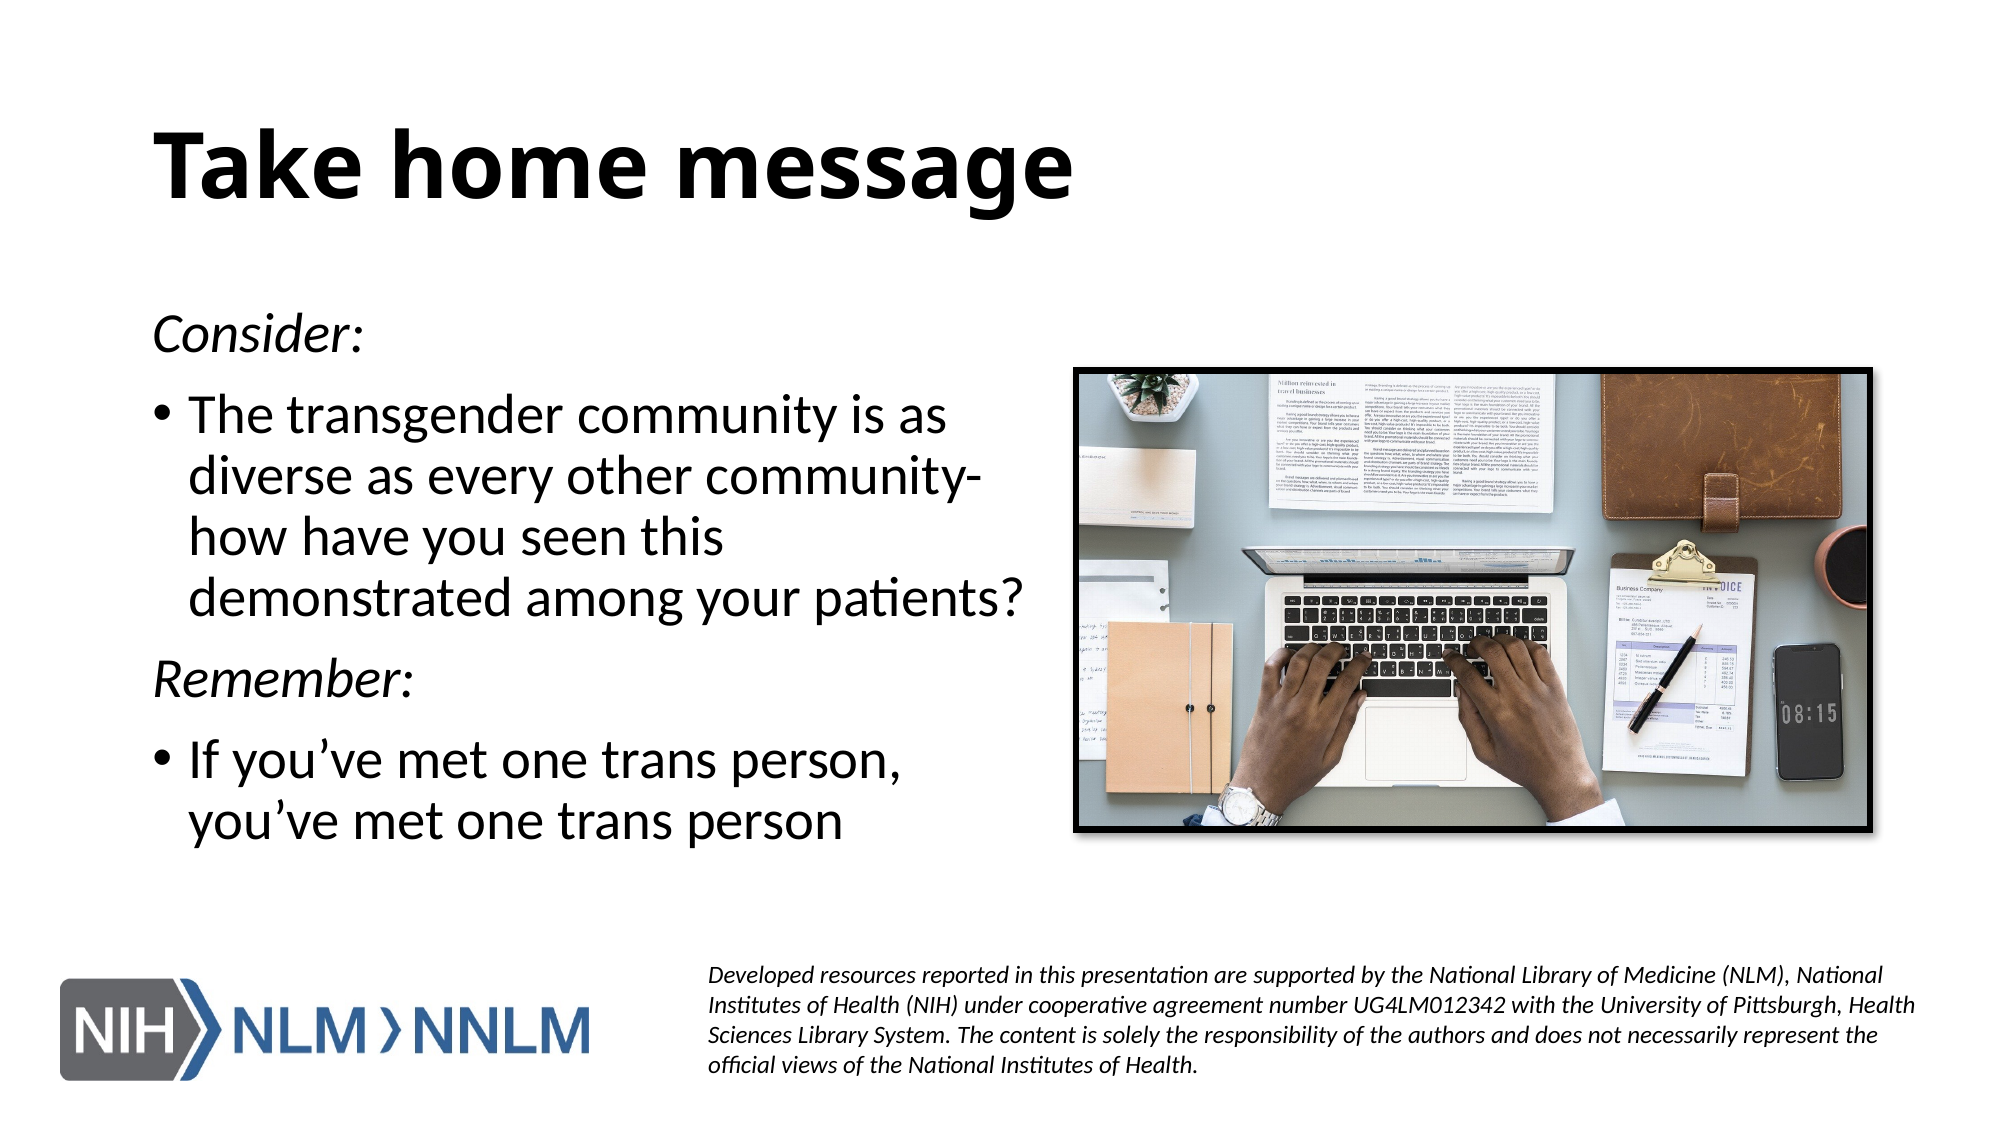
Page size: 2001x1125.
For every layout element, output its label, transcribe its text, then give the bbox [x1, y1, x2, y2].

list Consider: The transgender community is as diverse as every other community- how have you seen this demonstrated among your patients? Remember: If you’ve met one trans person, you’ve met one trans person [137, 296, 1061, 904]
title Take home message [137, 59, 1863, 278]
text_box Developed resources reported in this presentation are supported by the National Library of Medicine (NLM), National Institutes of Health (NIH) under cooperative agreement number UG4LM012342 with the University of Pittsburgh, Health Sciences Library System. The content is solely the responsibility of the authors and does not necessarily represent the official views of the National Institutes of Health. [693, 951, 1953, 1087]
picture [1078, 373, 1867, 827]
picture [60, 978, 589, 1081]
